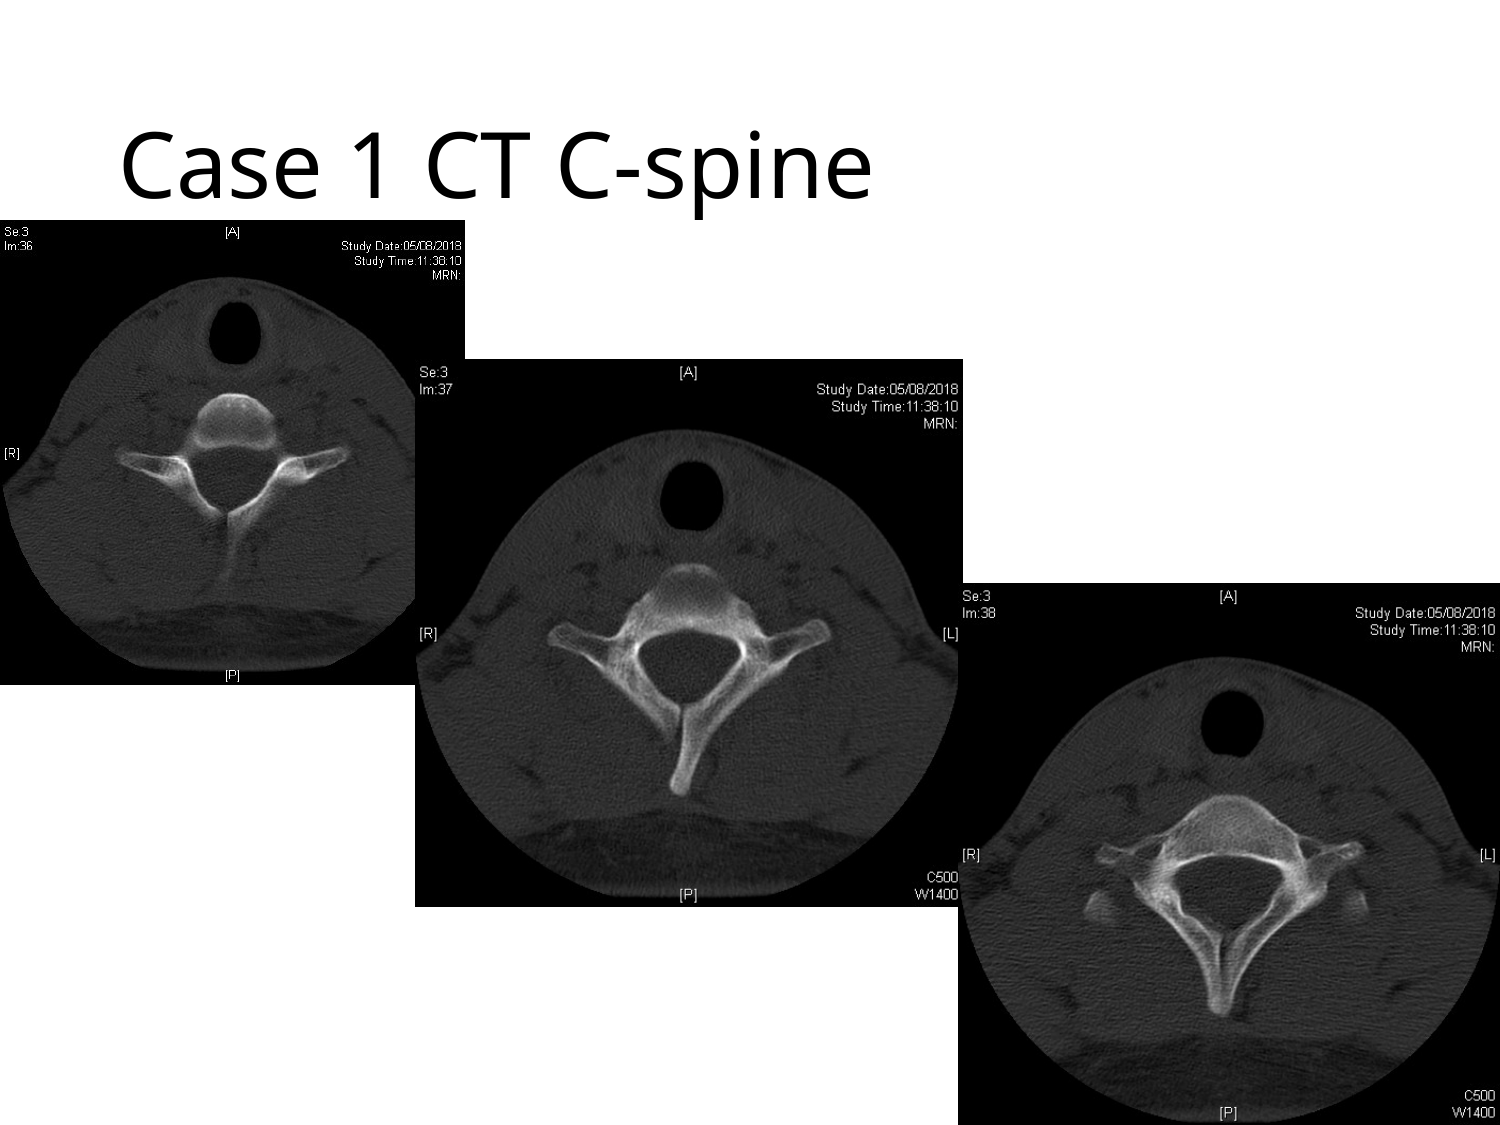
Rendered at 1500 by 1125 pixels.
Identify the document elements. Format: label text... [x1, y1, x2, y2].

title Case 1 CT C-spine [103, 59, 1397, 278]
picture [415, 359, 1500, 1125]
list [0, 220, 465, 686]
